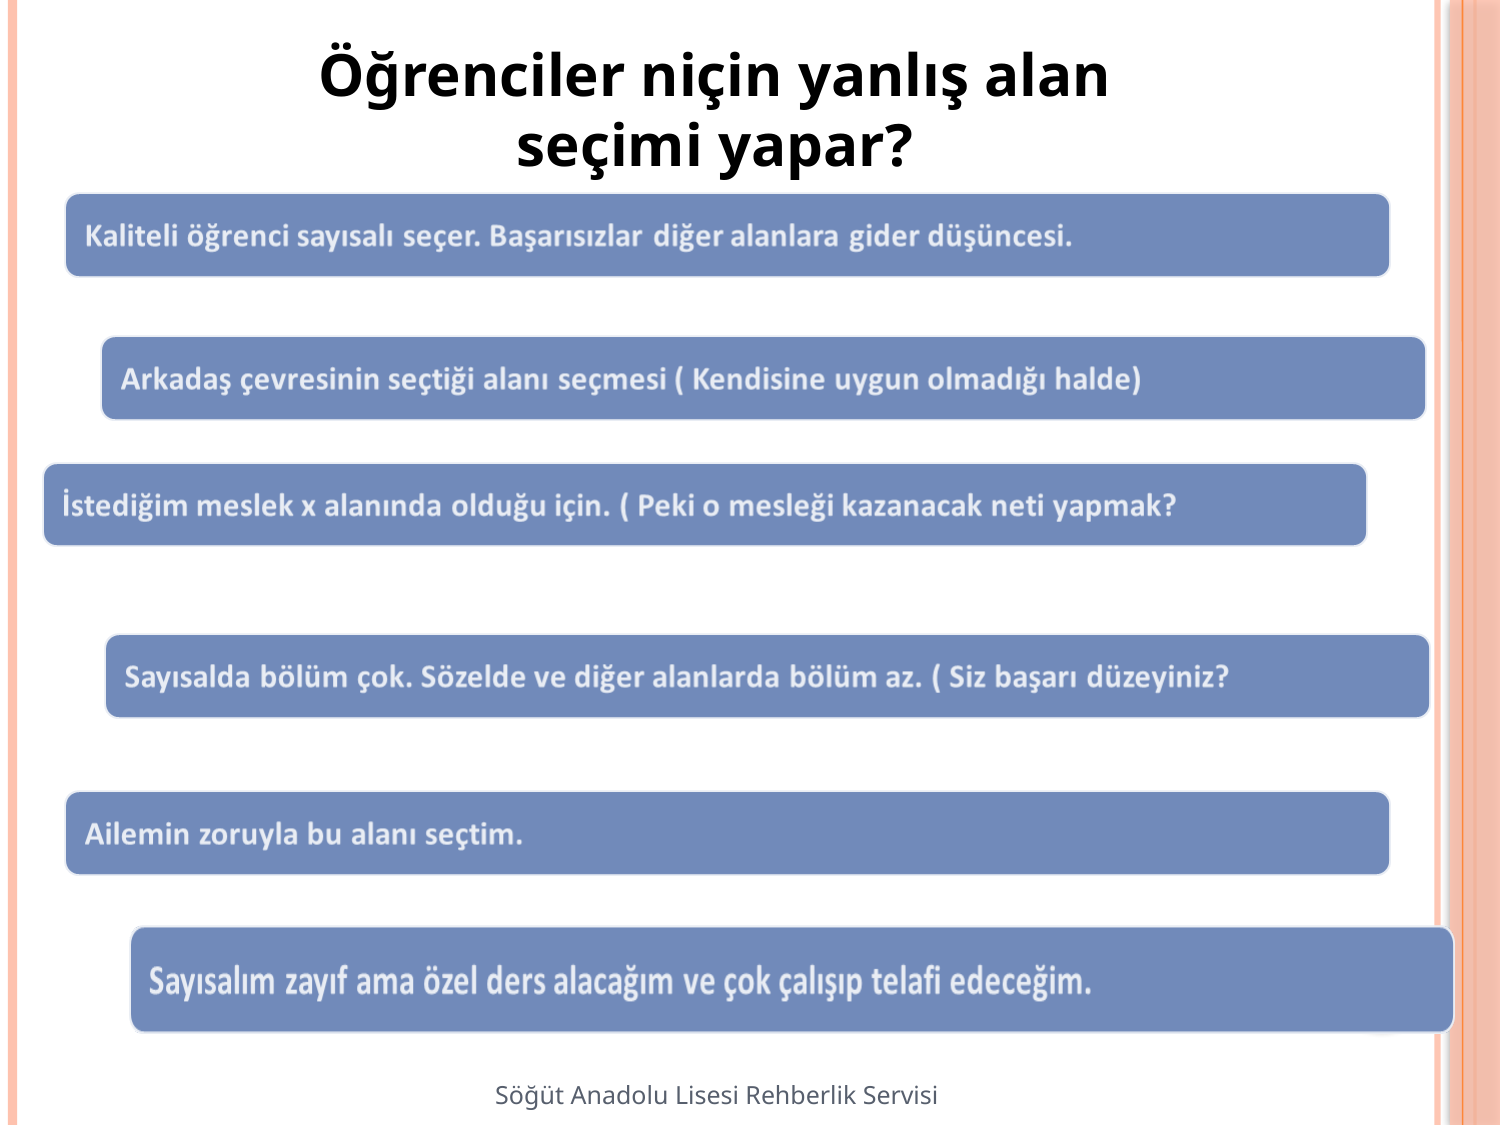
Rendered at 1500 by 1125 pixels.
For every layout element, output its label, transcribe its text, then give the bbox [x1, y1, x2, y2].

picture [128, 925, 1456, 1034]
text_box Öğrenciler niçin yanlış alan seçimi yapar? [257, 30, 1172, 186]
picture [99, 335, 1427, 422]
picture [64, 790, 1392, 877]
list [64, 192, 1392, 279]
footer Söğüt Anadolu Lisesi Rehberlik Servisi [480, 1065, 1006, 1125]
picture [40, 462, 1368, 548]
picture [103, 632, 1432, 719]
